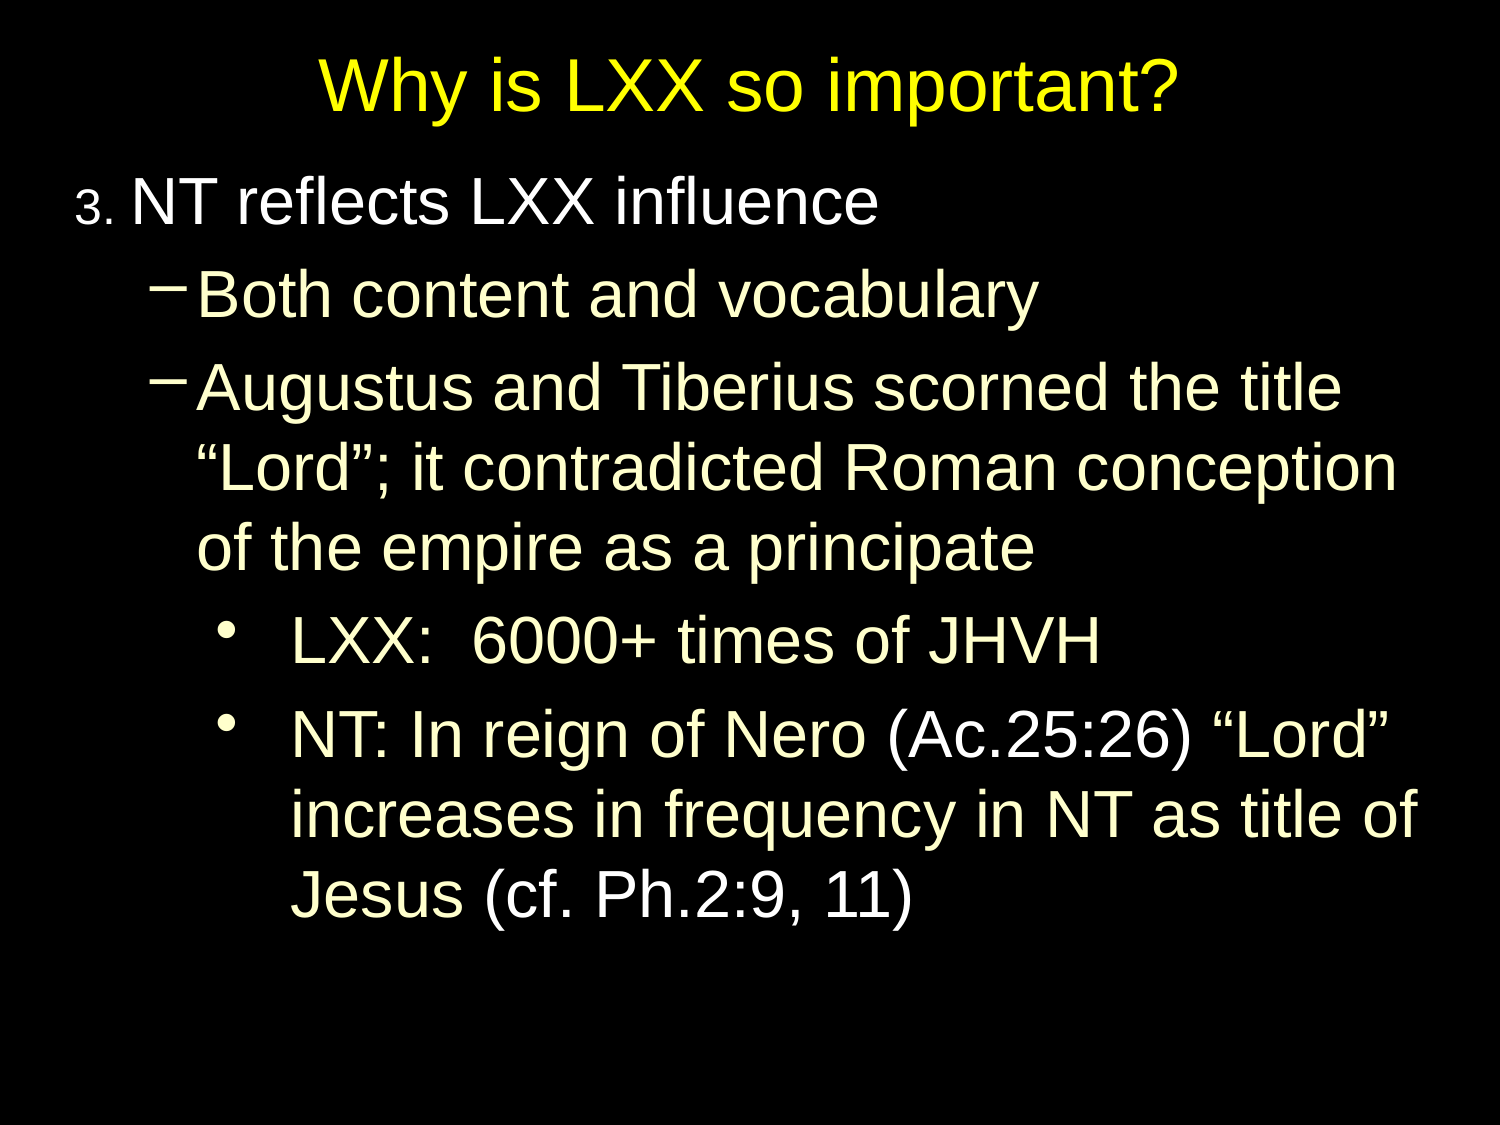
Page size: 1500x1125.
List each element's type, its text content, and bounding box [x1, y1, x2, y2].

title Why is LXX so important? [75, 12, 1425, 149]
list 3. NT reflects LXX influence Both content and vocabulary Augustus and Tiberius scorned the title “Lord”; it contradicted Roman conception of the empire as a principate LXX: 6000+ times of JHVH NT: In reign of Nero (Ac.25:26) “Lord” increases in frequency in NT as title of Jesus (cf. Ph.2:9, 11) [59, 149, 1441, 1063]
